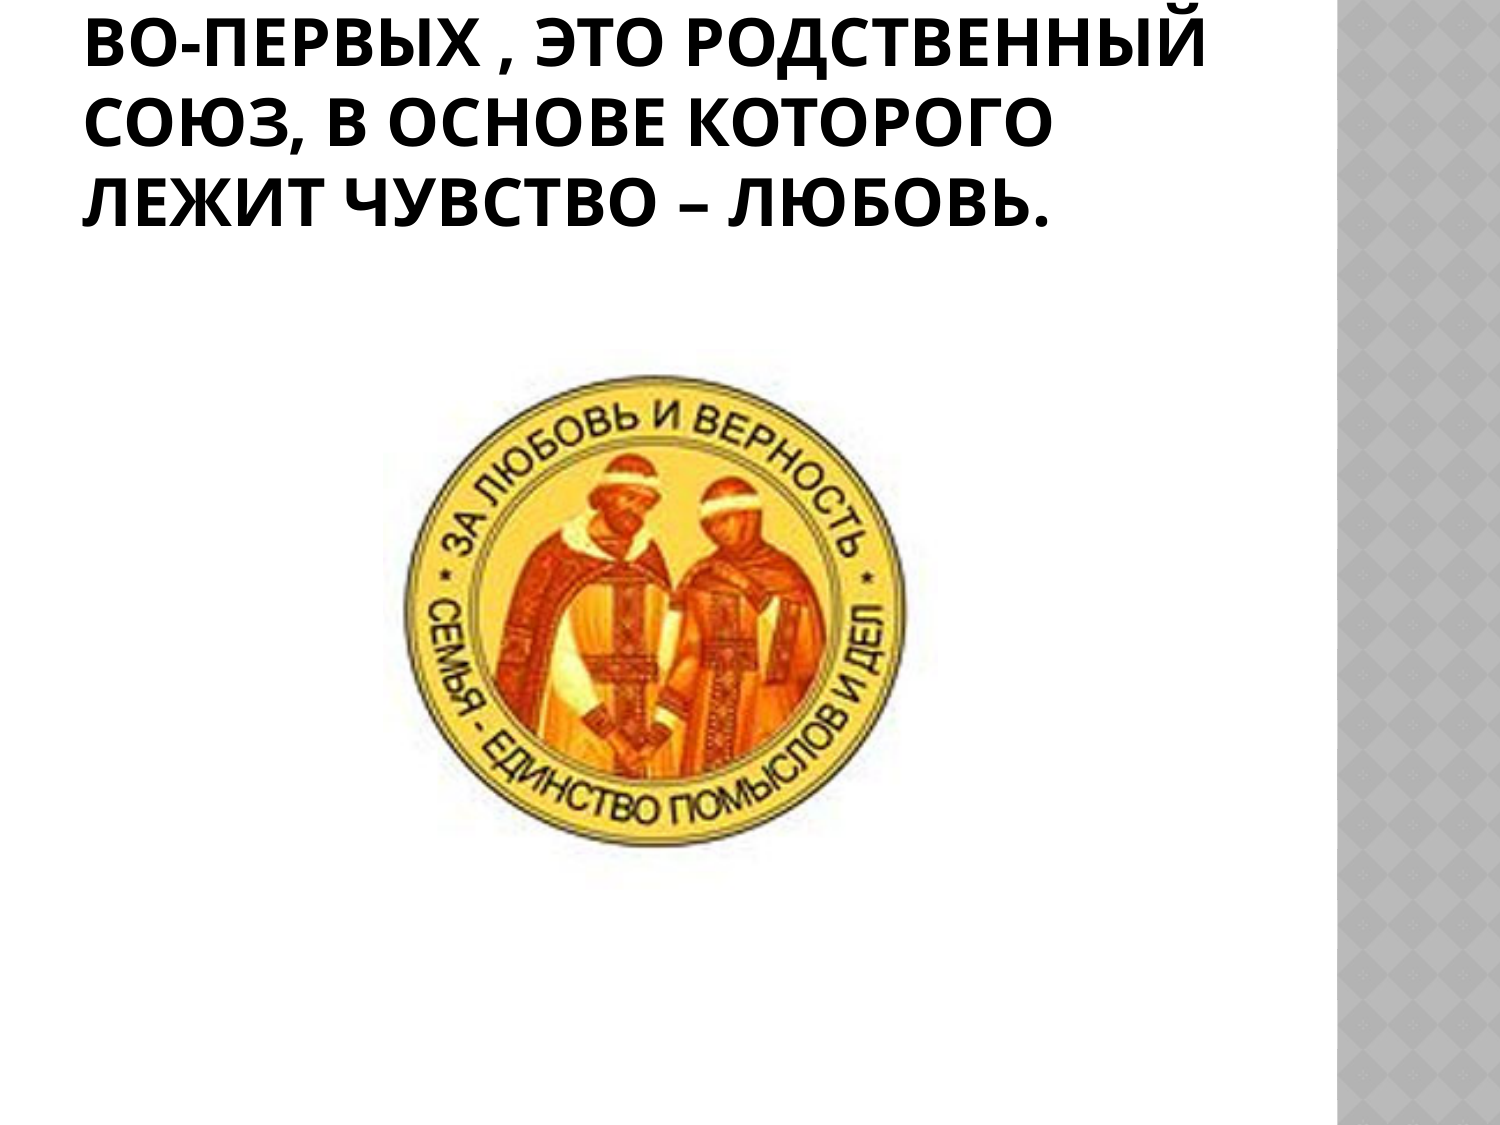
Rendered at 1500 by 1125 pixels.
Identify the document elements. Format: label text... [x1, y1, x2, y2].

title Во-первых , это родственный союз, в основе которого лежит чувство – любовь. [75, 52, 1263, 240]
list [383, 349, 938, 906]
